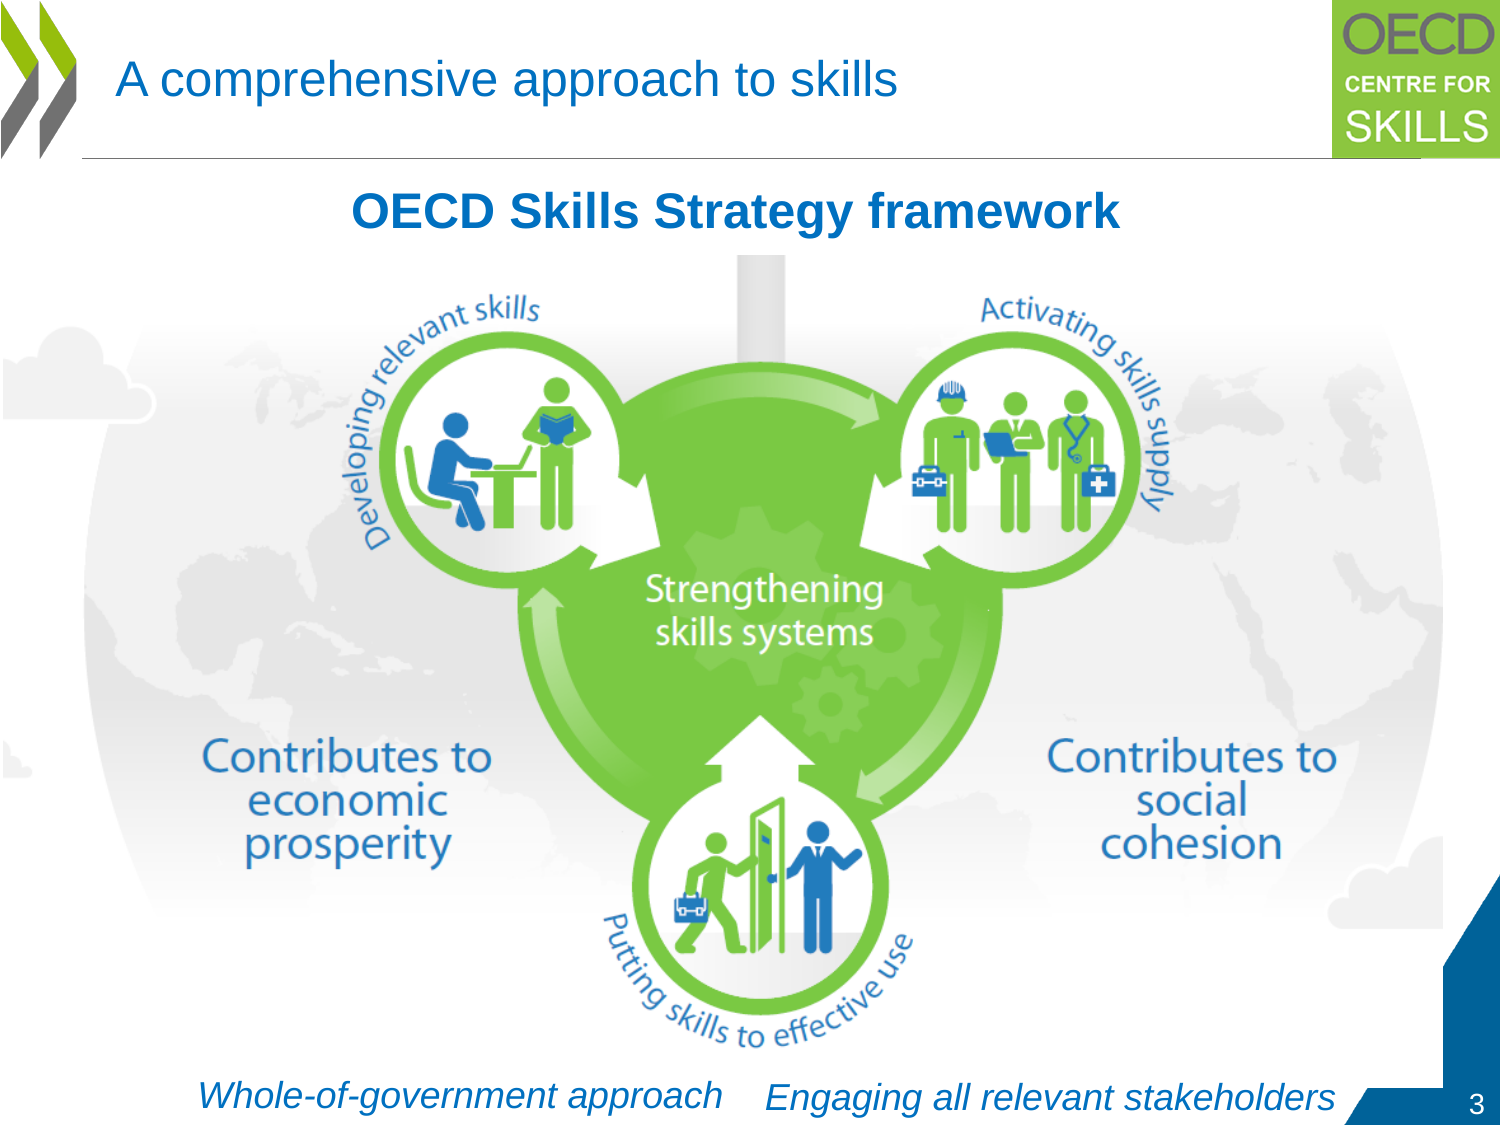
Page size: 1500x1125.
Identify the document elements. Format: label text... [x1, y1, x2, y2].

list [2, 255, 1443, 1088]
text_box Engaging all relevant stakeholders [750, 1098, 1436, 1125]
title A comprehensive approach to skills [100, 2, 1424, 152]
text_box OECD Skills Strategy framework [288, 159, 1212, 252]
text_box Whole-of-government approach [147, 1098, 739, 1124]
picture [1443, 874, 1500, 1077]
slide_number 3 [1436, 1077, 1500, 1125]
picture [1332, 0, 1500, 159]
